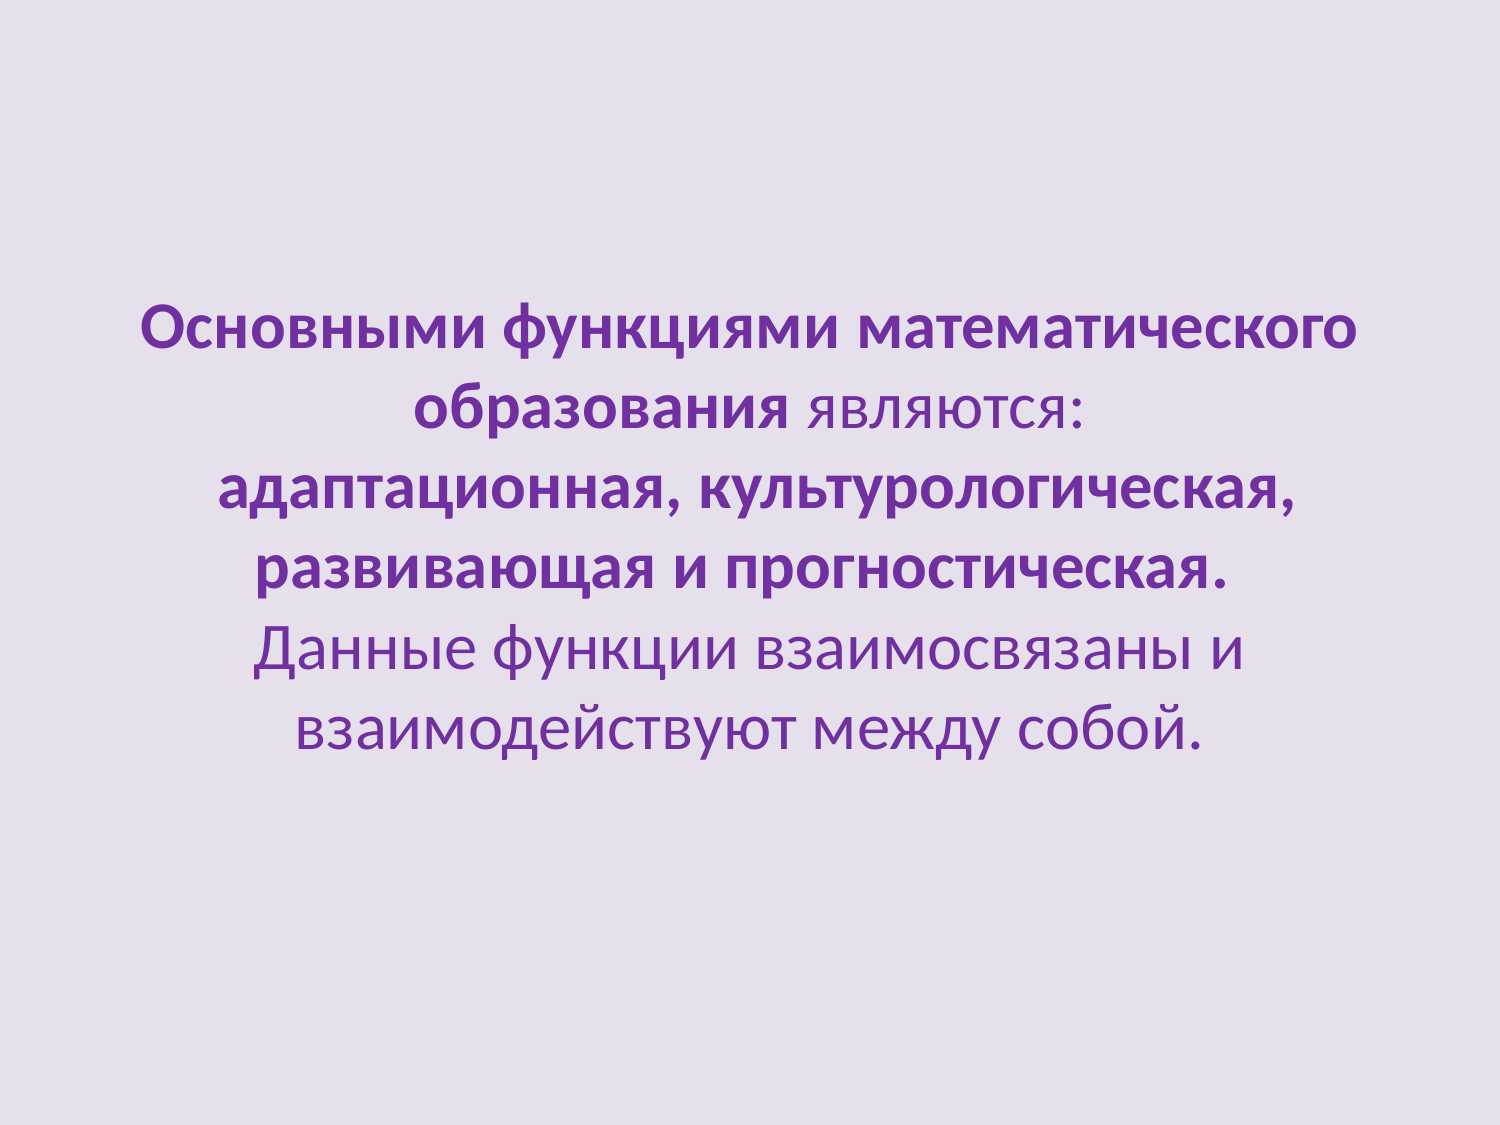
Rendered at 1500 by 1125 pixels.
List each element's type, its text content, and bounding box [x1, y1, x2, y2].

title Основными функциями математического образования являются: адаптационная, культурологическая, развивающая и прогностическая. Данные функции взаимосвязаны и взаимодействуют между собой. [75, 45, 1425, 1000]
